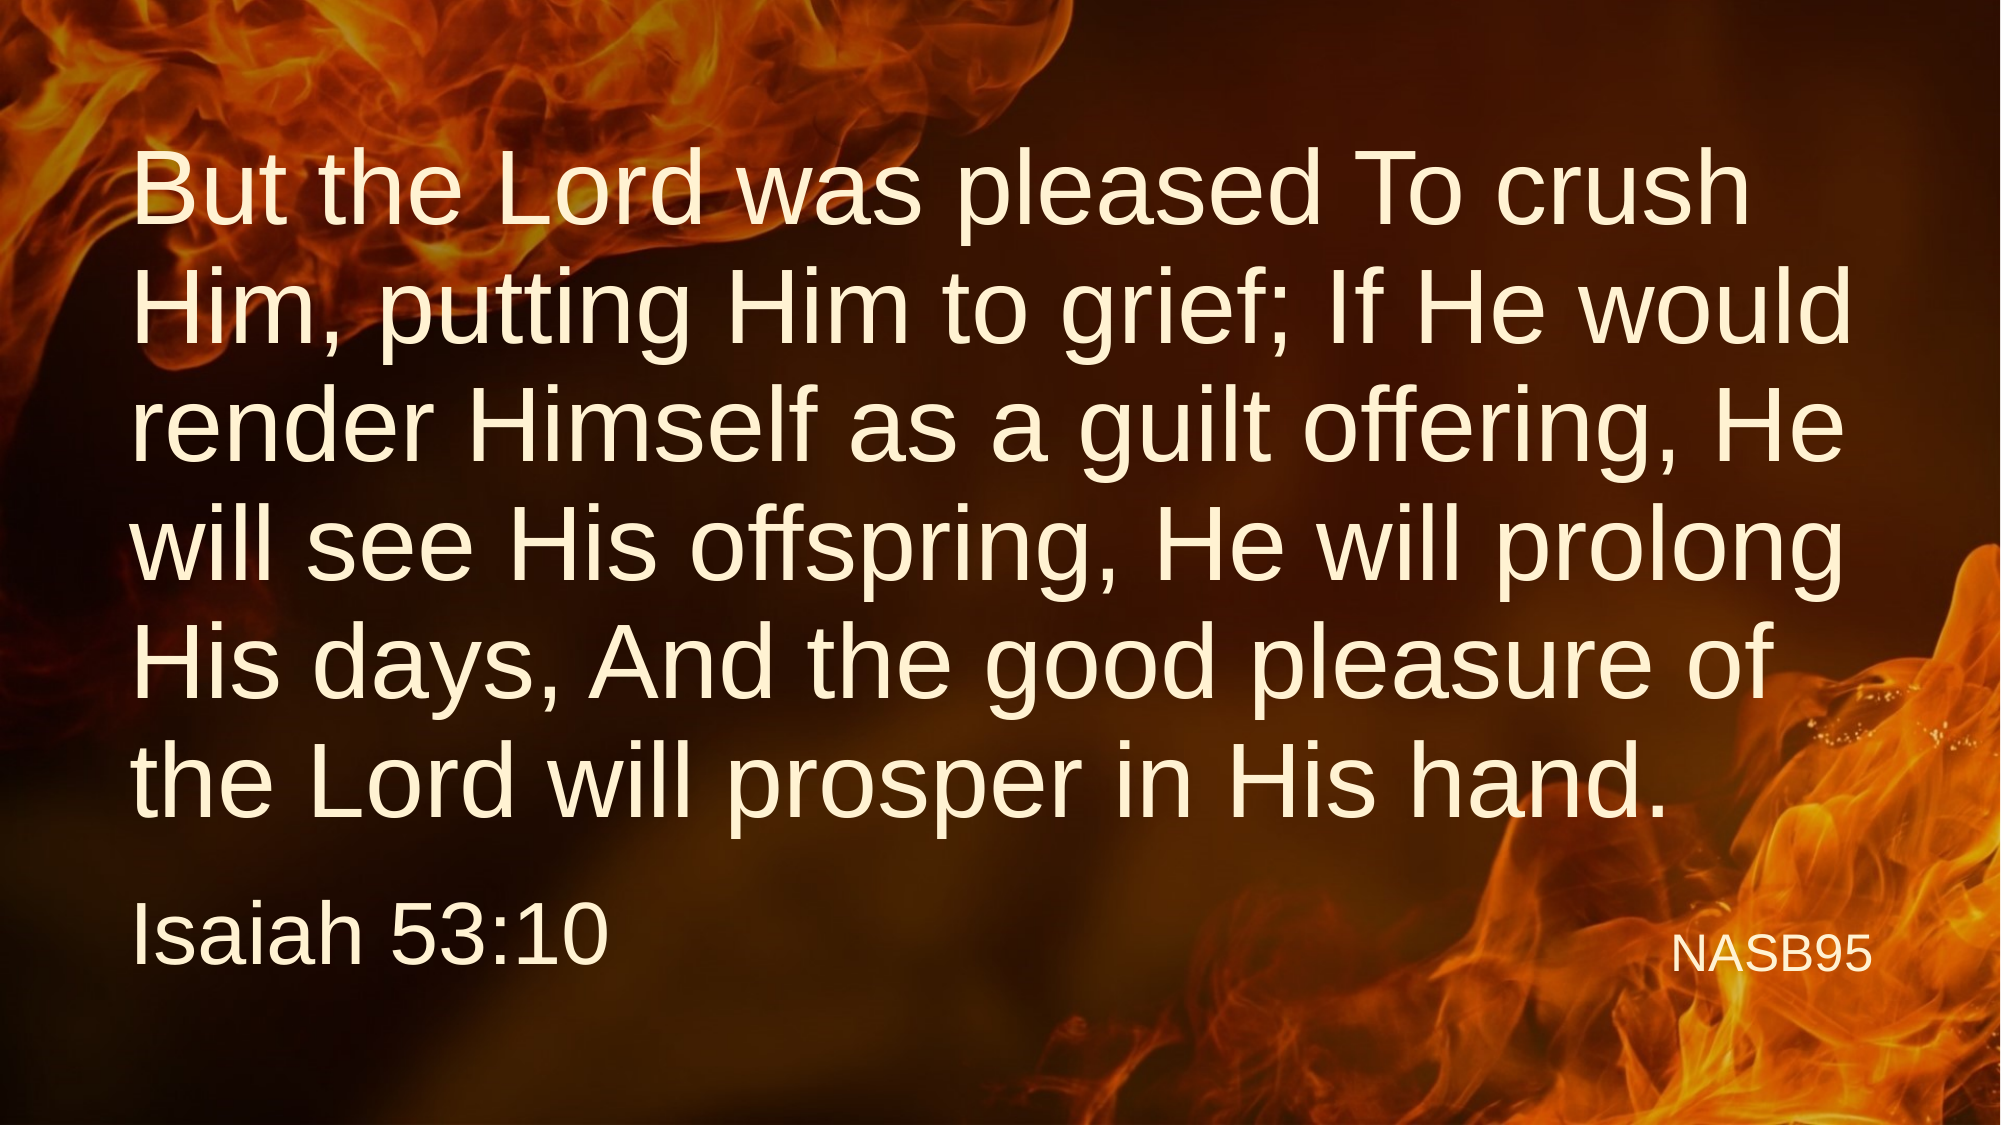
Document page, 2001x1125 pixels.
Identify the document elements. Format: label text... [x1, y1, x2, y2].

list But the Lord was pleased To crush Him, putting Him to grief; If He would render Himself as a guilt offering, He will see His offspring, He will prolong His days, And the good pleasure of the Lord will prosper in His hand. [114, 114, 1886, 855]
list NASB95 [1650, 915, 1889, 991]
picture [0, 0, 2001, 1125]
list Isaiah 53:10 [114, 876, 1615, 991]
